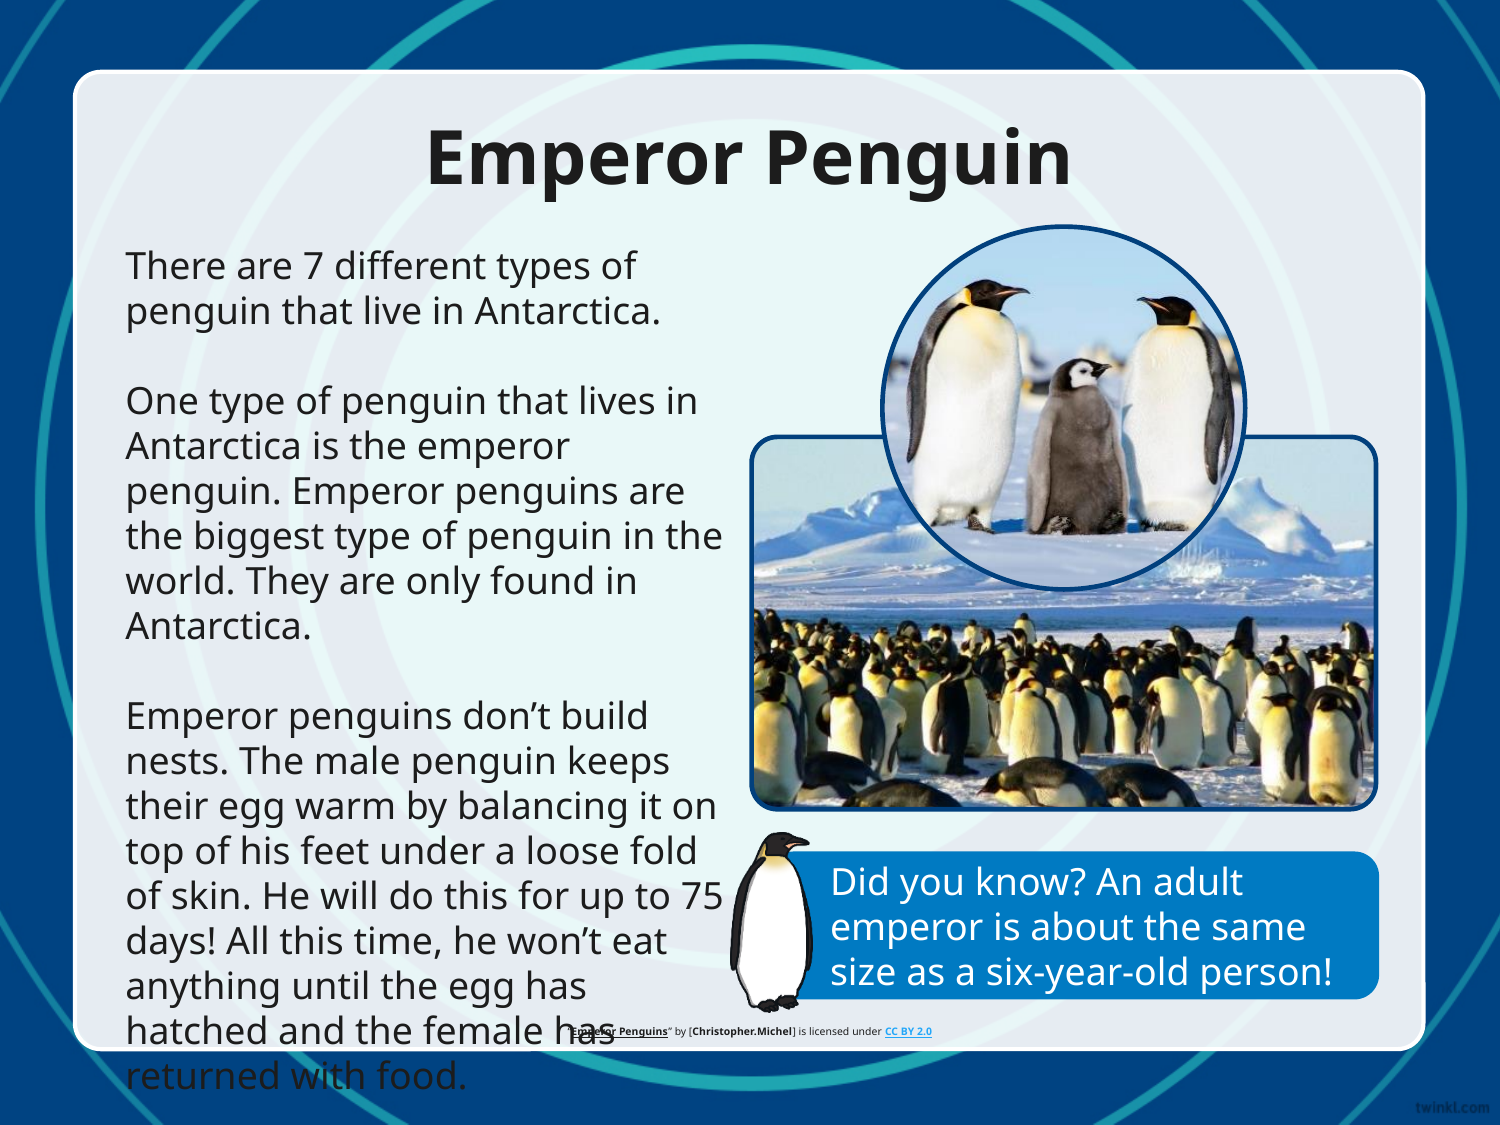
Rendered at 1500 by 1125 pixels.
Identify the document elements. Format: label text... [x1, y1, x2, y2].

text_box There are 7 different types of penguin that live in Antarctica. One type of penguin that lives in Antarctica is the emperor penguin. Emperor penguins are the biggest type of penguin in the world. They are only found in Antarctica. Emperor penguins don’t build nests. The male penguin keeps their egg warm by balancing it on top of his feet under a loose fold of skin. He will do this for up to 75 days! All this time, he won’t eat anything until the egg has hatched and the female has returned with food. [125, 241, 725, 1097]
title Emperor Penguin [73, 76, 1426, 244]
text_box “Emperor Penguins” by [Christopher.Michel] is licensed under CC BY 2.0 [457, 1024, 1043, 1041]
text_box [730, 832, 1380, 1013]
picture [0, 0, 1500, 1125]
